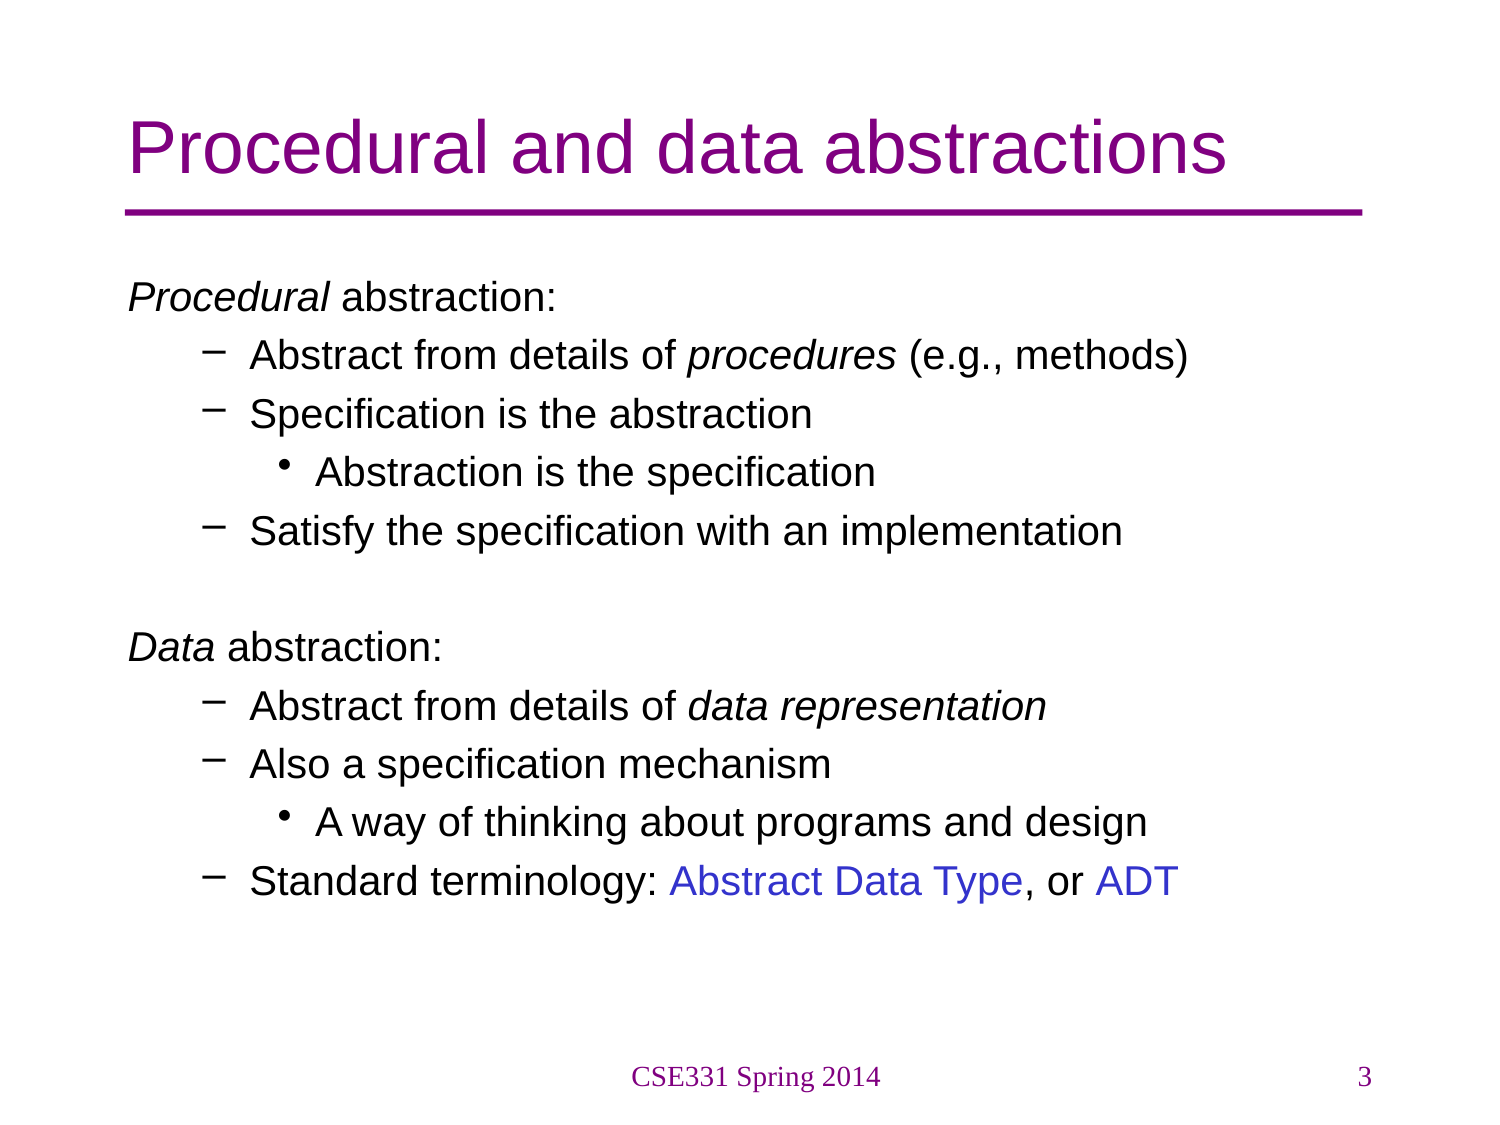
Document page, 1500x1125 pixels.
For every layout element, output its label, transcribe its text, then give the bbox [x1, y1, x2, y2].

title Procedural and data abstractions [112, 50, 1388, 238]
list Procedural abstraction: Abstract from details of procedures (e.g., methods) Specification is the abstraction Abstraction is the specification Satisfy the specification with an implementation Data abstraction: Abstract from details of data representation Also a specification mechanism A way of thinking about programs and design Standard terminology: Abstract Data Type, or ADT [112, 262, 1388, 1000]
footer CSE331 Spring 2014 [474, 1049, 1038, 1125]
slide_number 3 [1074, 1049, 1388, 1125]
